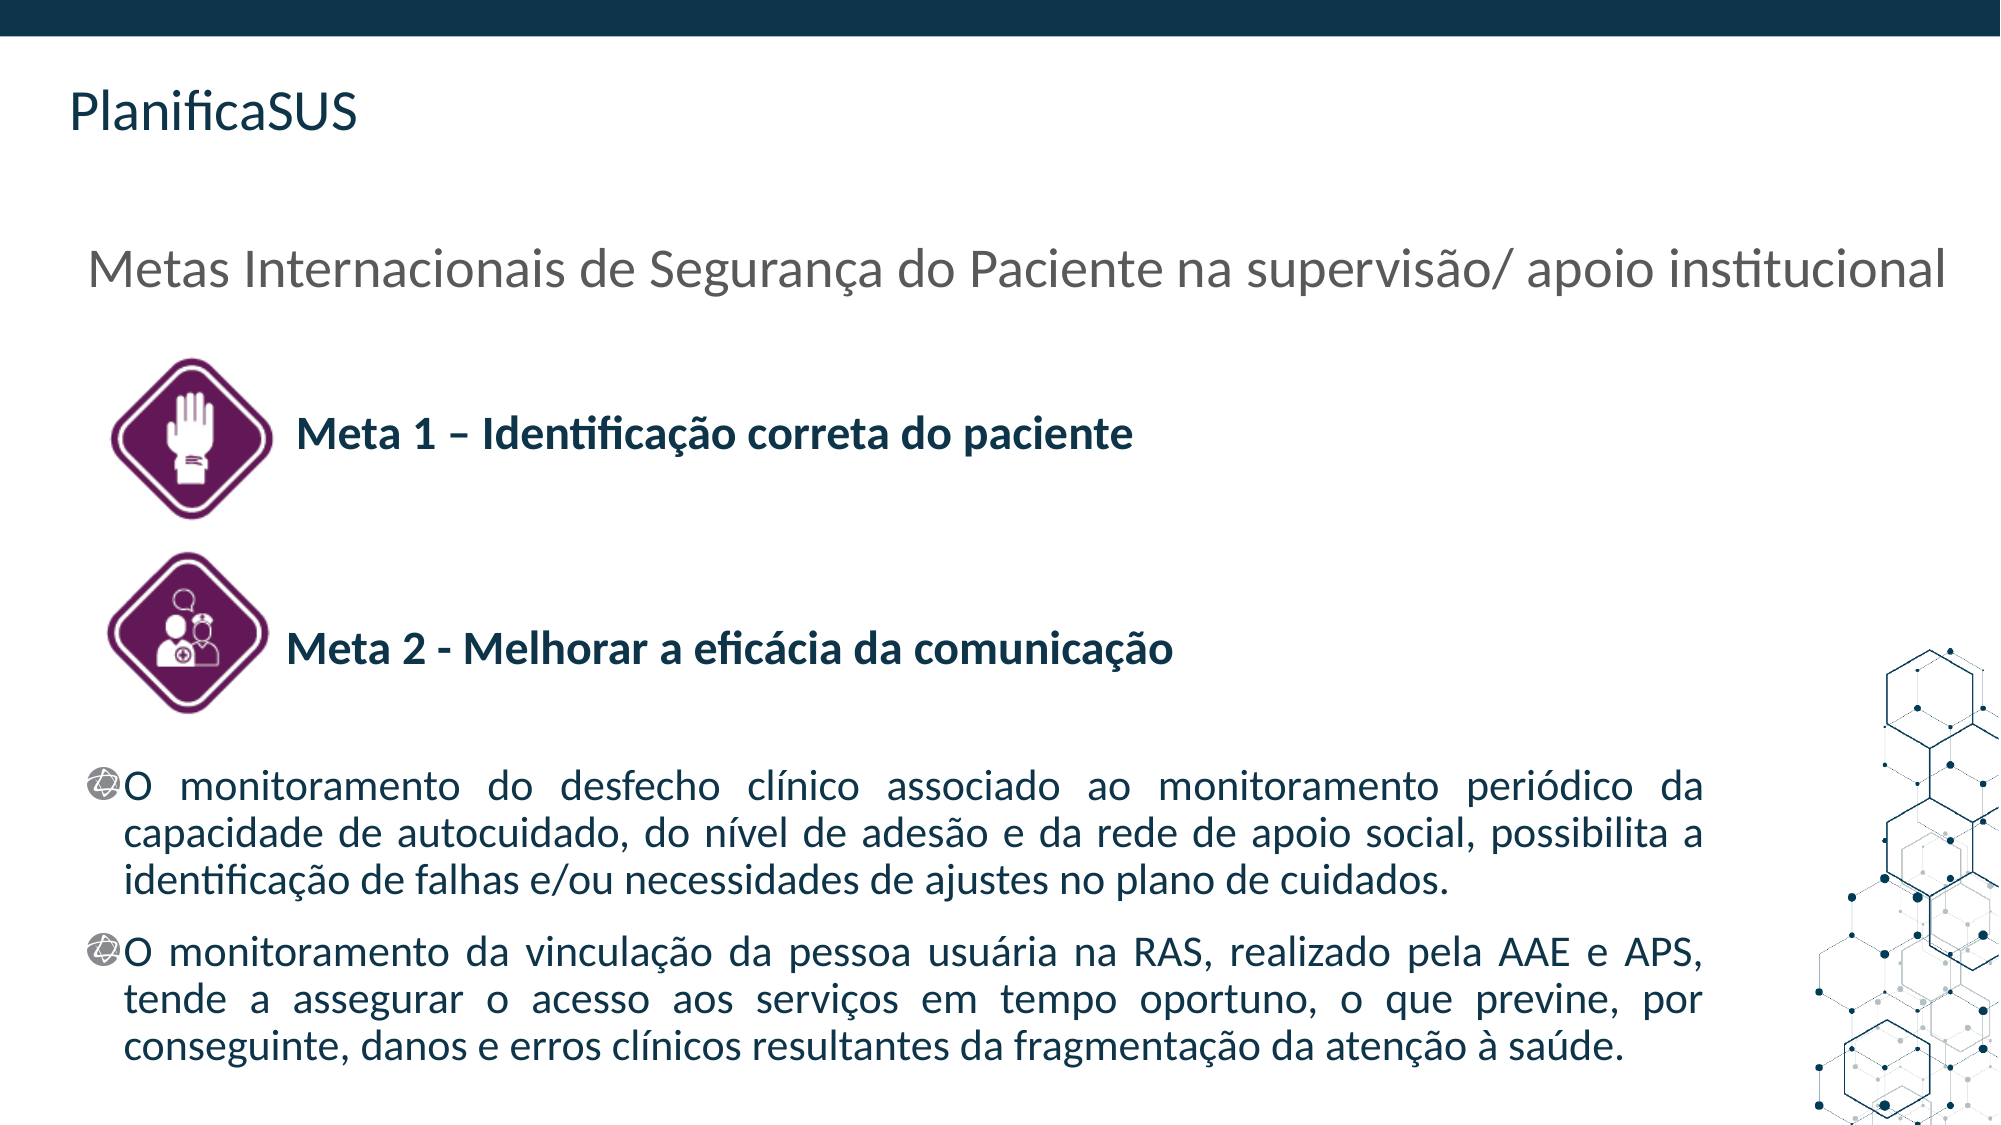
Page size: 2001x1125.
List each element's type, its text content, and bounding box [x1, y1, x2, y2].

list Meta 1 – Identificação correta do paciente Meta 2 - Melhorar a eficácia da comunicação O monitoramento do desfecho clínico associado ao monitoramento periódico da capacidade de autocuidado, do nível de adesão e da rede de apoio social, possibilita a identificação de falhas e/ou necessidades de ajustes no plano de cuidados. O monitoramento da vinculação da pessoa usuária na RAS, realizado pela AAE e APS, tende a assegurar o acesso aos serviços em tempo oportuno, o que previne, por conseguinte, danos e erros clínicos resultantes da fragmentação da atenção à saúde. [72, 400, 1722, 1085]
picture [87, 933, 120, 966]
title Metas Internacionais de Segurança do Paciente na supervisão/ apoio institucional [72, 160, 1973, 379]
picture [87, 767, 120, 800]
picture [1792, 648, 1999, 1125]
picture [93, 356, 282, 733]
